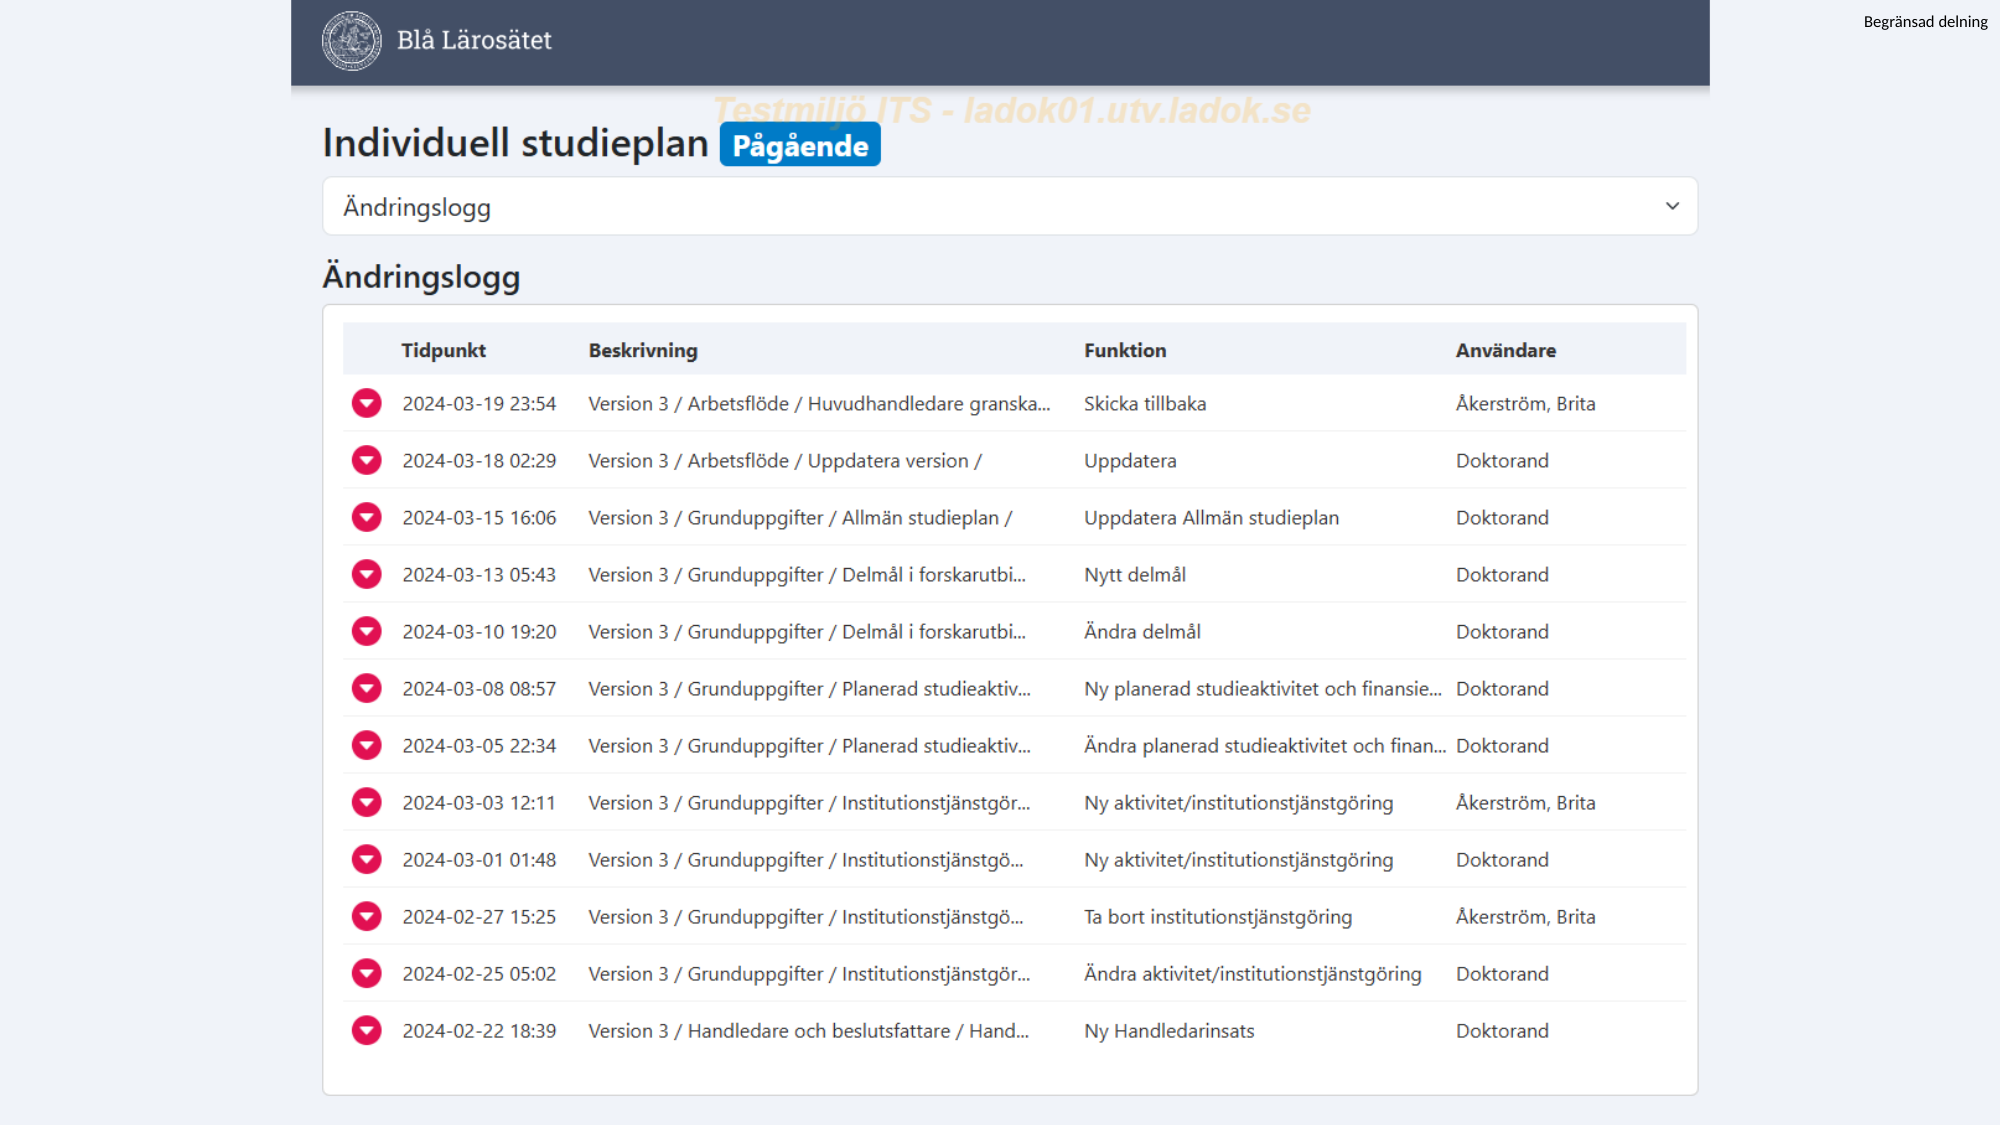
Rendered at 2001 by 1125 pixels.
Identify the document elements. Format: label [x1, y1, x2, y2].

picture [287, 0, 1713, 1125]
